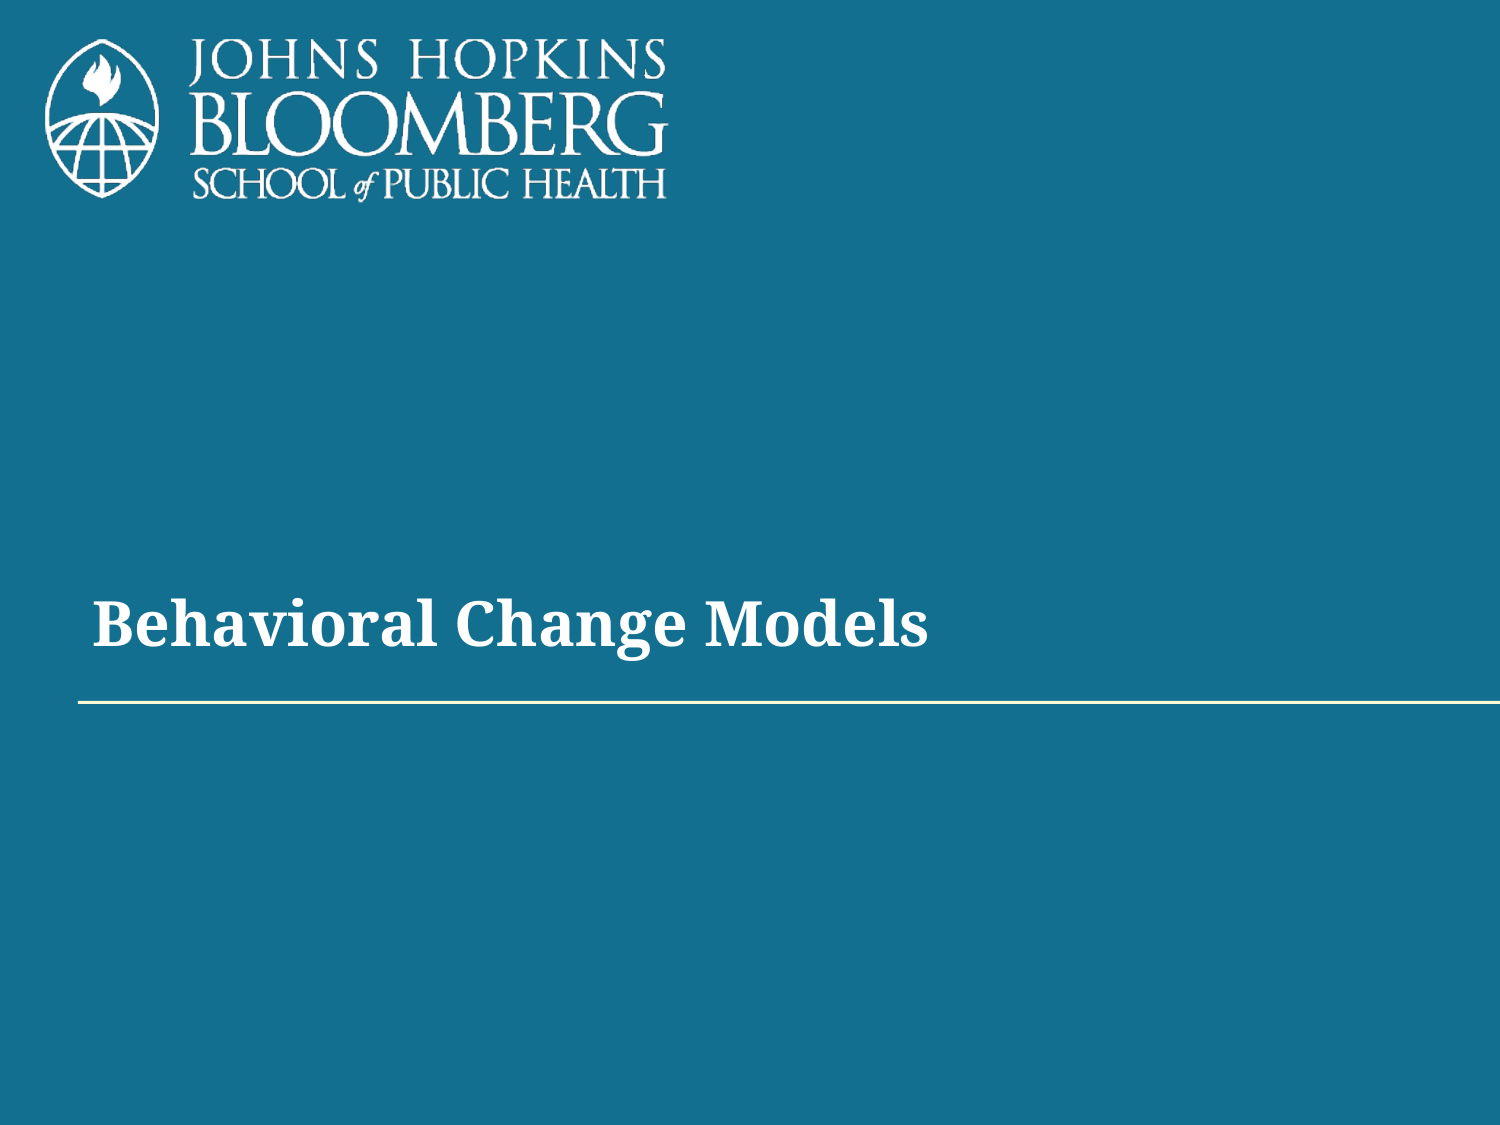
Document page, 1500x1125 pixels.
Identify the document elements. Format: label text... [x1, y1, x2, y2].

title Behavioral Change Models [77, 577, 1353, 667]
picture [31, 25, 683, 217]
